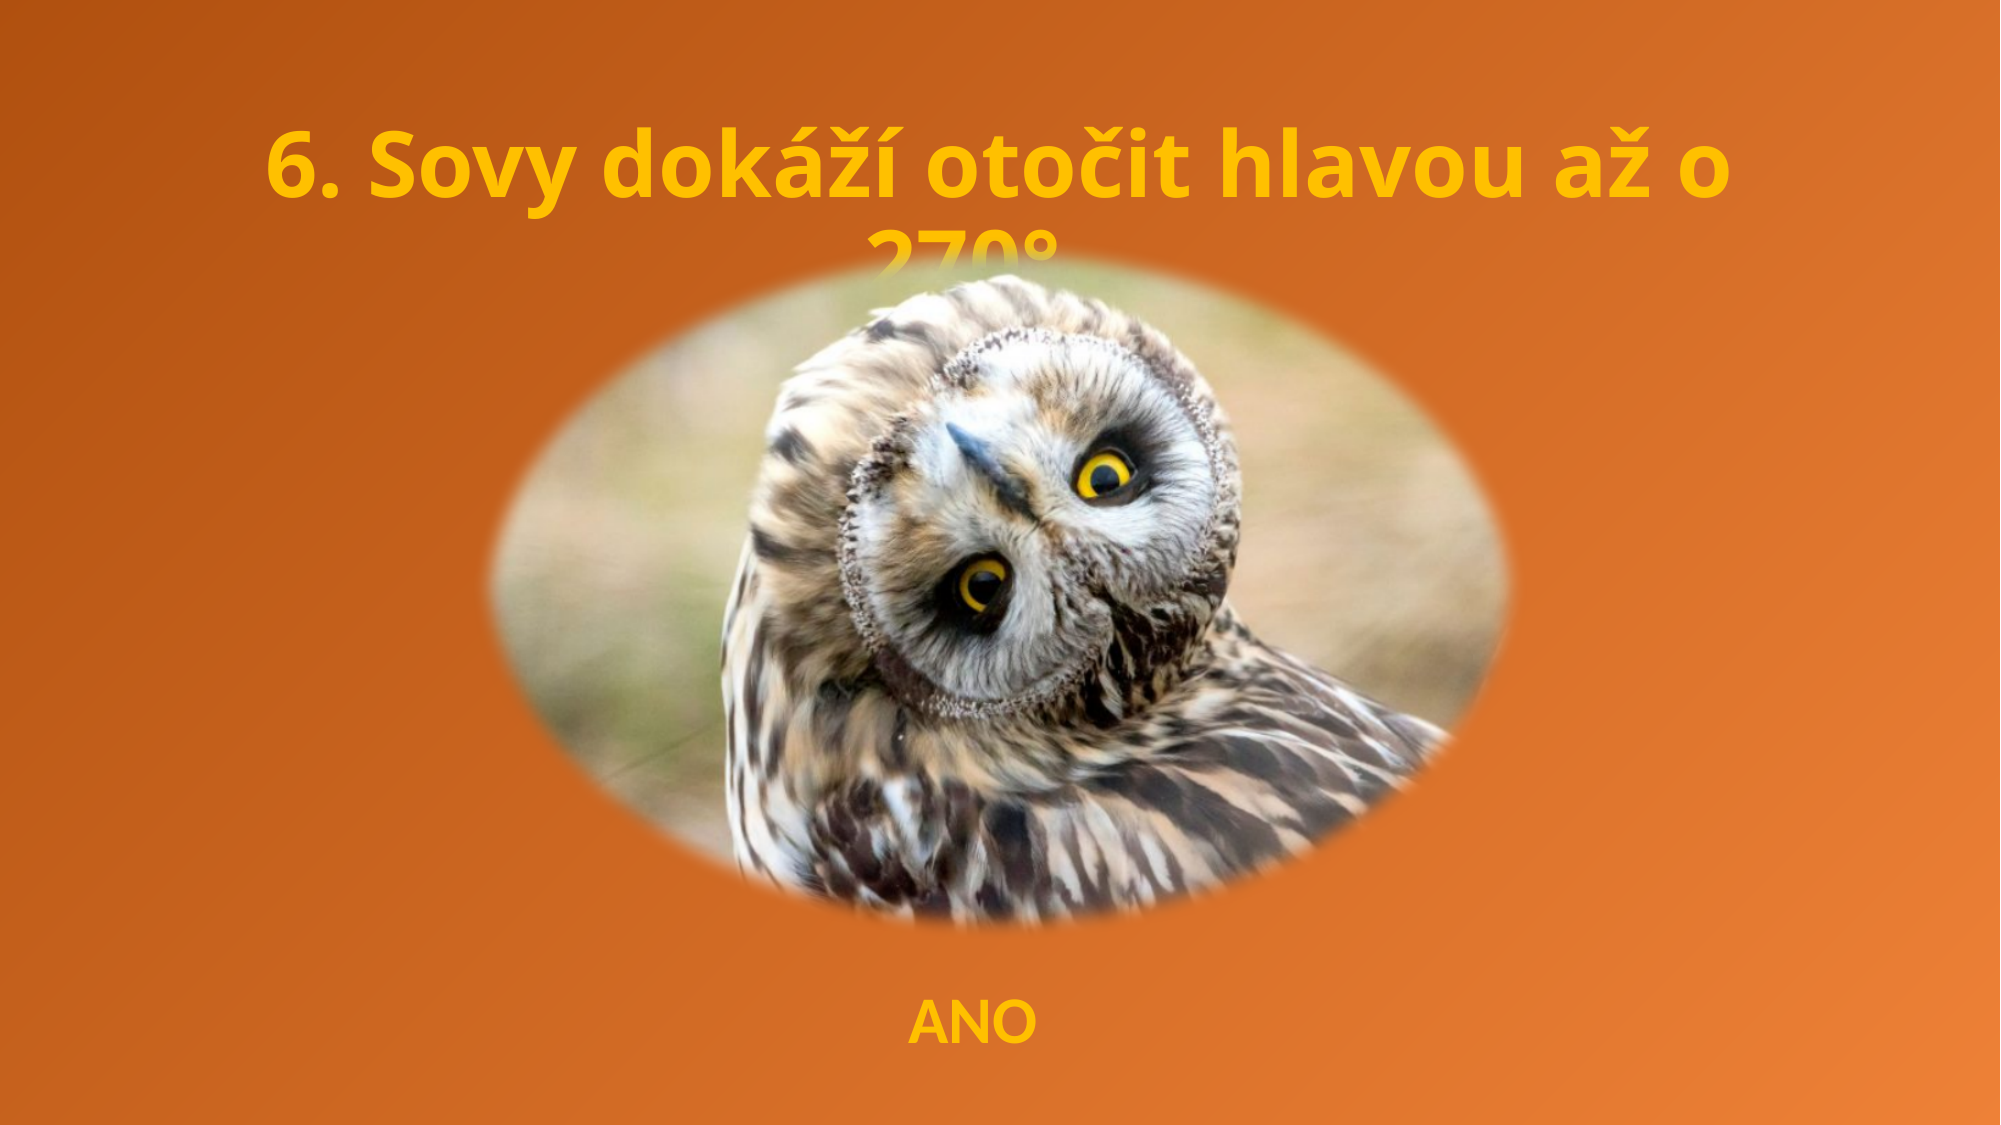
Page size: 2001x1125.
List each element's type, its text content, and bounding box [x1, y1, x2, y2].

text_box 6. Sovy dokáží otočit hlavou až o 270°. [137, 110, 1863, 237]
picture [472, 236, 1528, 940]
text_box ANO [893, 969, 1107, 1064]
